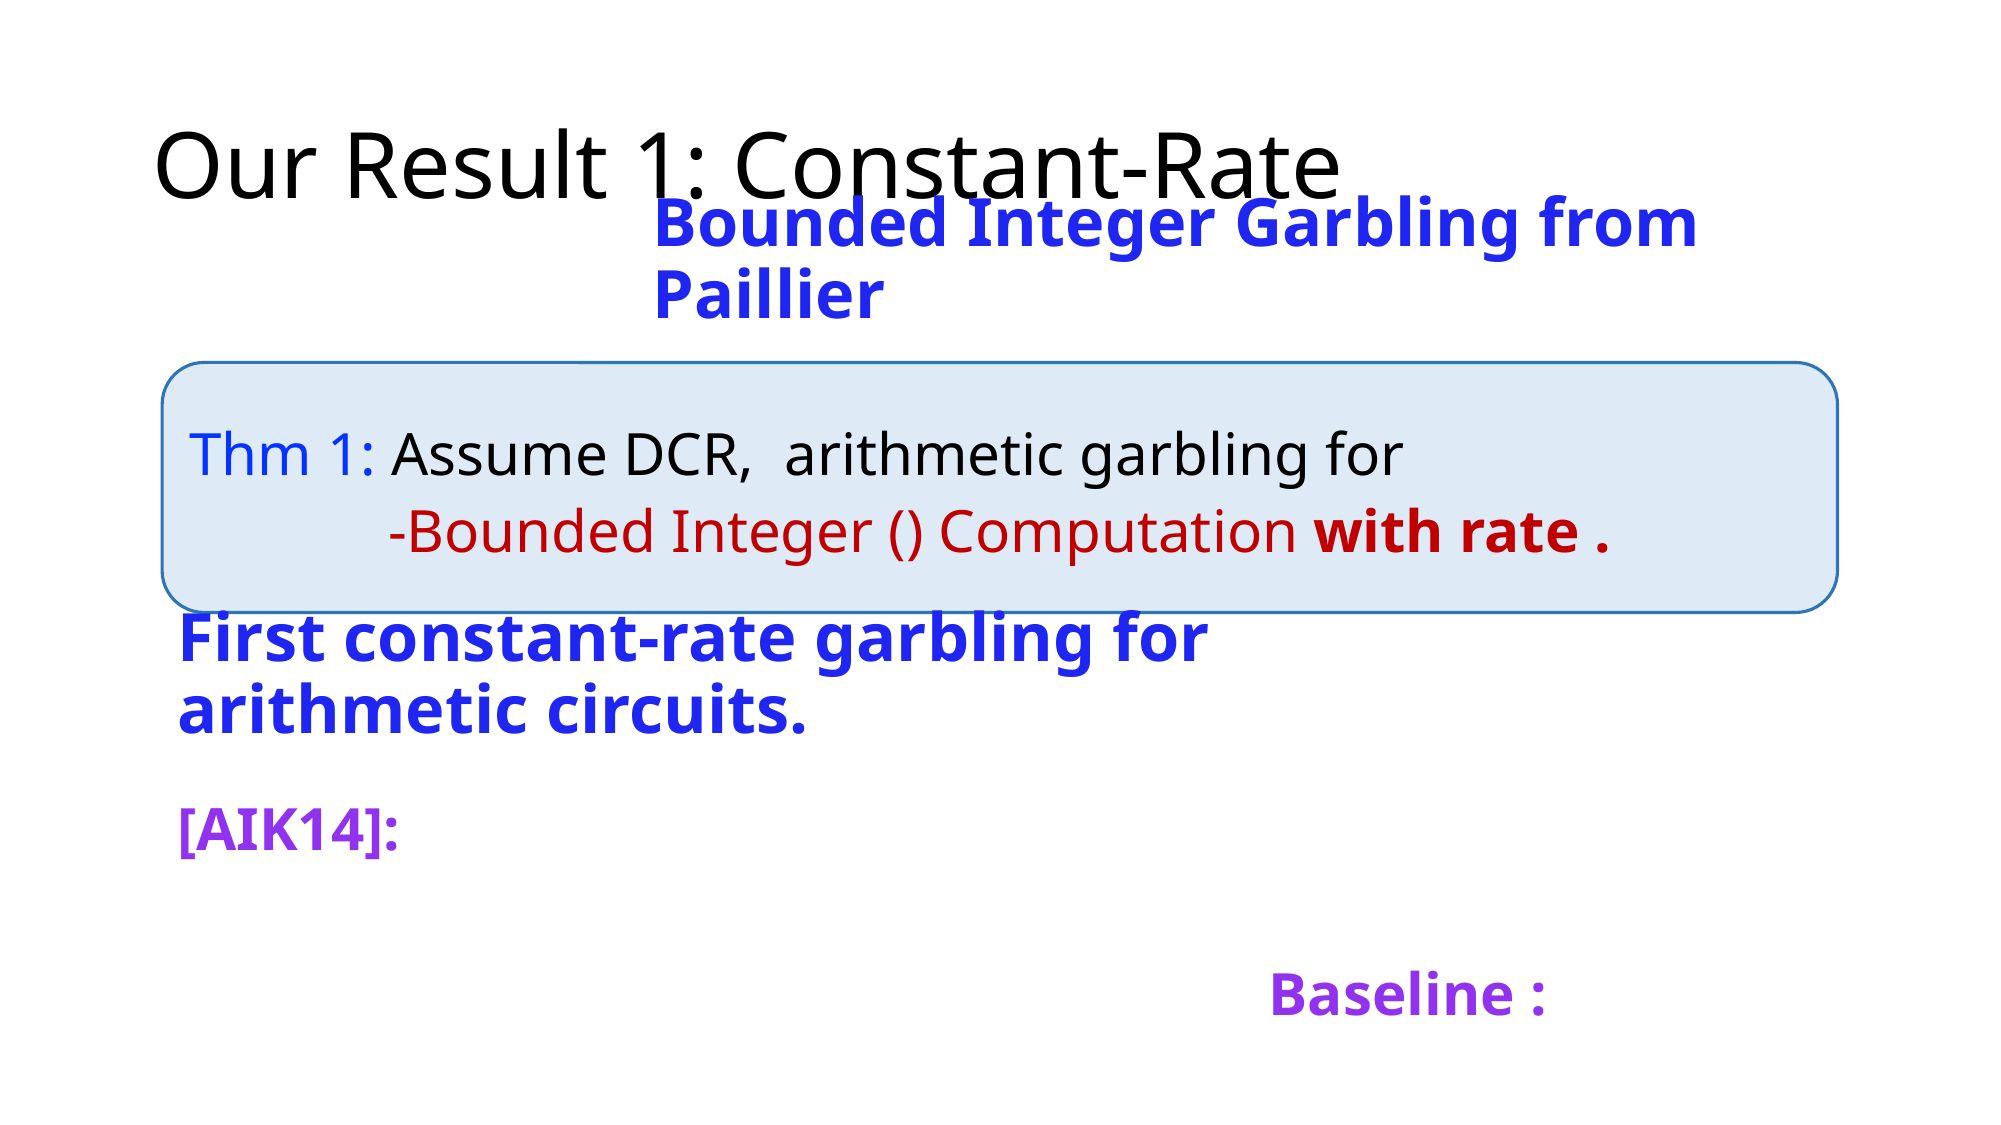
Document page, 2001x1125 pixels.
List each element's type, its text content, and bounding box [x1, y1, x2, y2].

title Our Result 1: Constant-Rate [137, 59, 1863, 278]
text_box First constant-rate garbling for arithmetic circuits. [162, 612, 1588, 740]
text_box Bounded Integer Garbling from Paillier [637, 197, 1933, 325]
